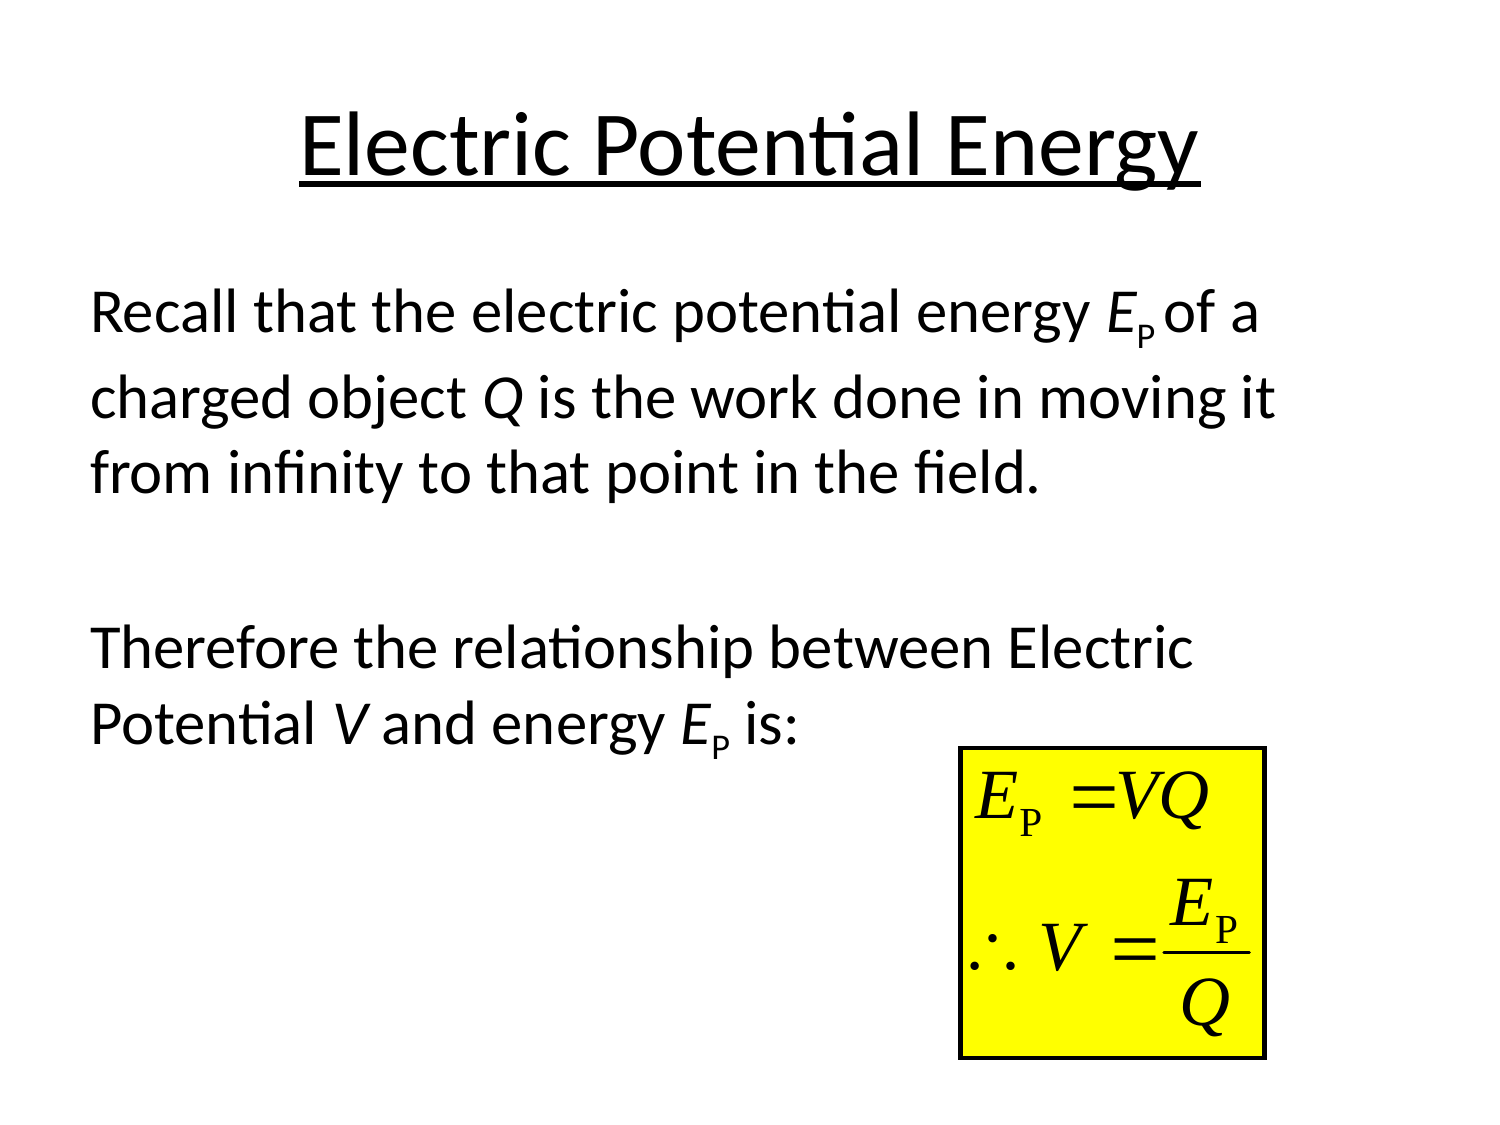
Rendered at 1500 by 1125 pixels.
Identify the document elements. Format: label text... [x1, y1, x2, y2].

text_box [962, 749, 1263, 1057]
list Recall that the electric potential energy EP of a charged object Q is the work done in moving it from infinity to that point in the field. Therefore the relationship between Electric Potential V and energy EP is: [75, 262, 1425, 775]
title Electric Potential Energy [75, 45, 1425, 233]
